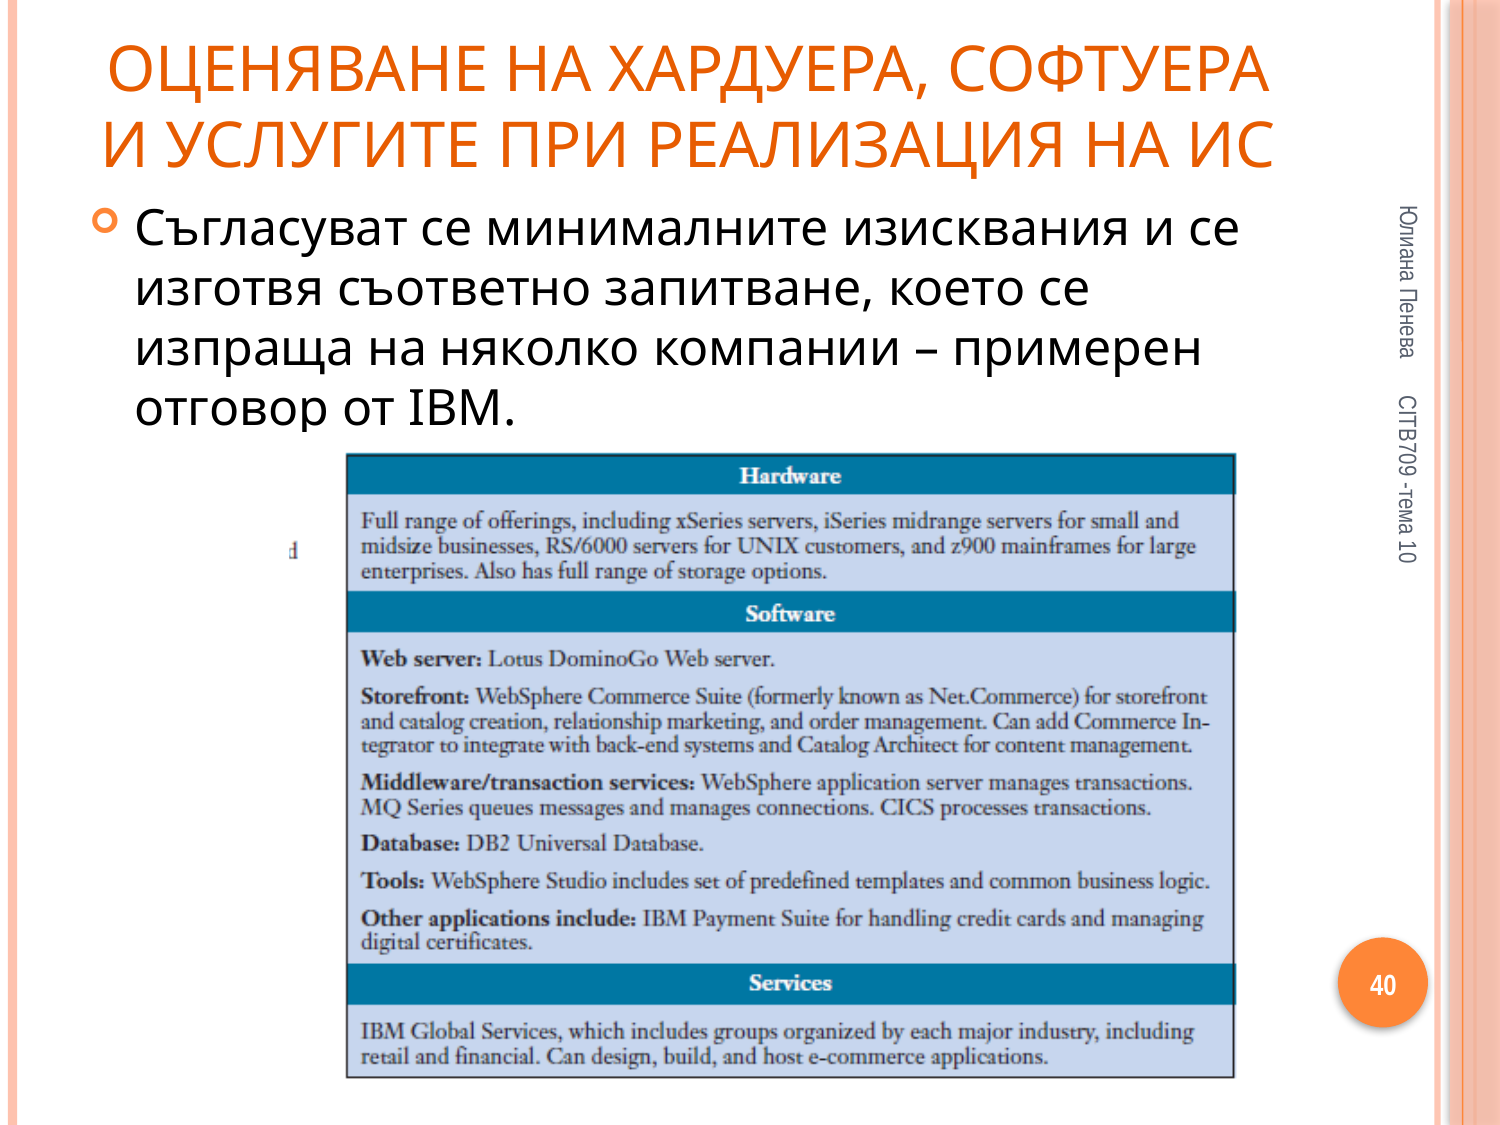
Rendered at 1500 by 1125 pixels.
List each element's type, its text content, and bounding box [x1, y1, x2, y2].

footer CITB709 -тема 10 [1379, 380, 1440, 906]
slide_number Юлиана Пенева [1378, 43, 1442, 374]
picture [288, 432, 1241, 1083]
slide_number 40 [1333, 940, 1434, 1027]
list Съгласуват се минималните изисквания и се изготвя съответно запитване, което се изпраща на няколко компании – примерен отговор от IBM. [74, 187, 1300, 1094]
title Оценяване на хардуера, софтуера и услугите при реализация на ИС [76, 0, 1302, 188]
